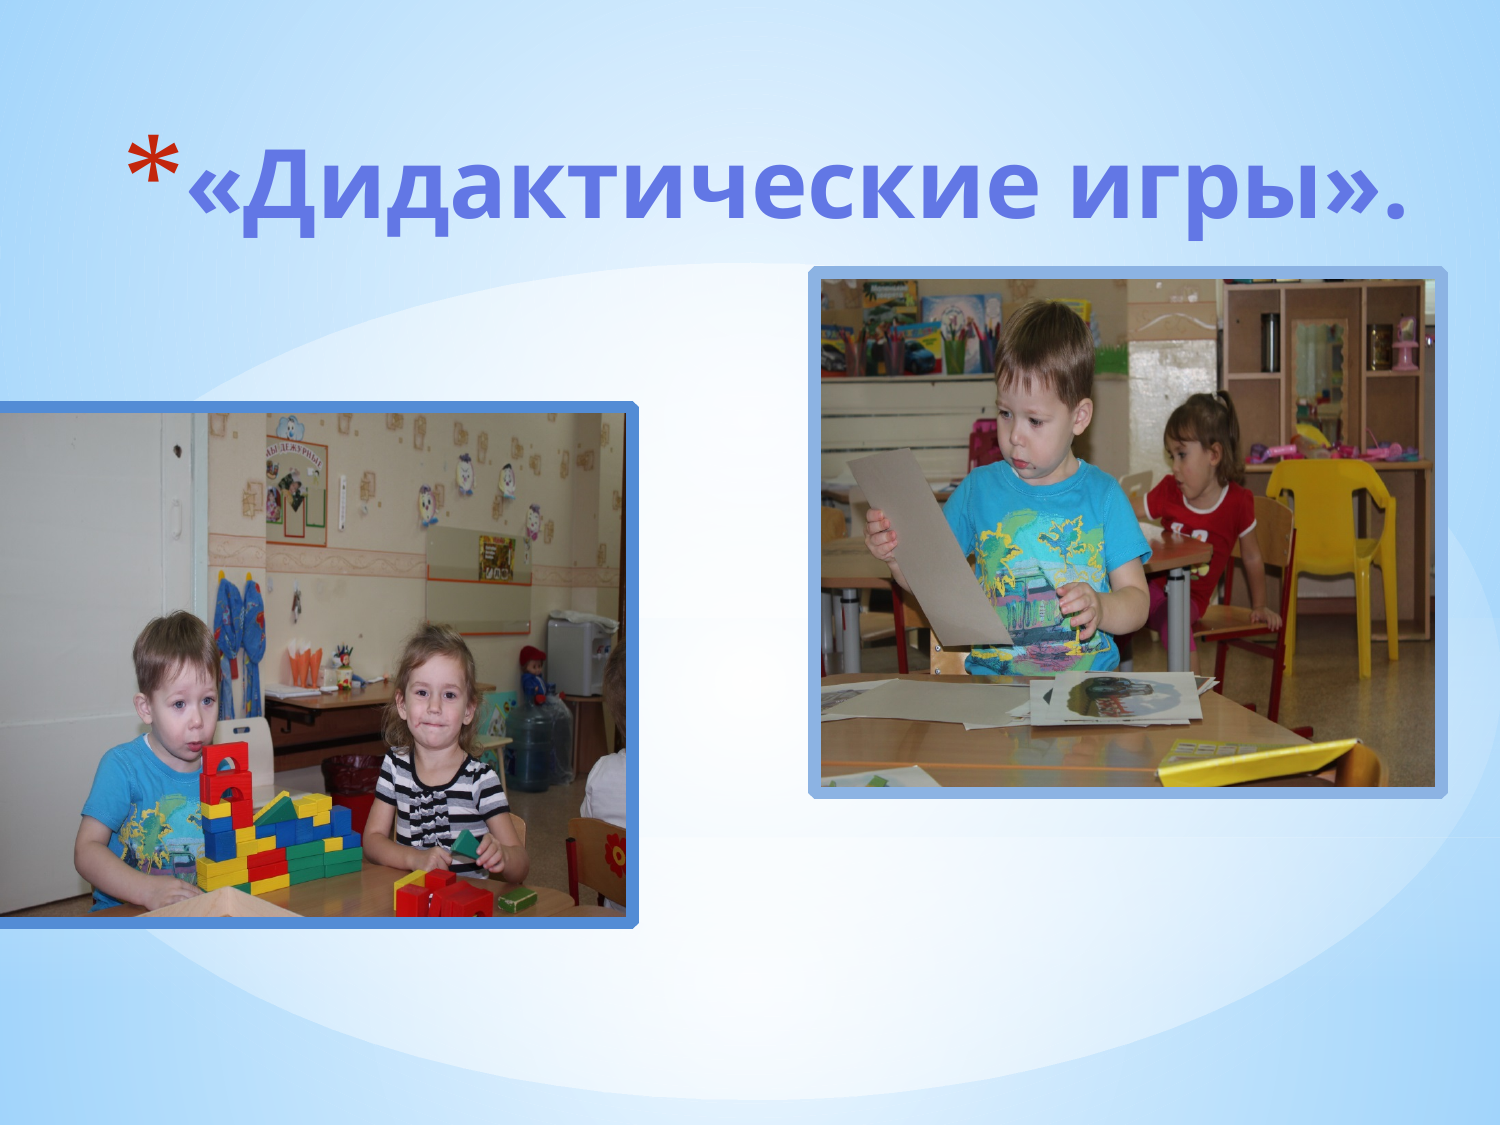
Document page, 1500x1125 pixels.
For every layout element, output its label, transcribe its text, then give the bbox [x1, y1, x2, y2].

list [0, 412, 627, 918]
title «Дидактические игры». [75, 115, 1425, 256]
picture [820, 278, 1436, 788]
